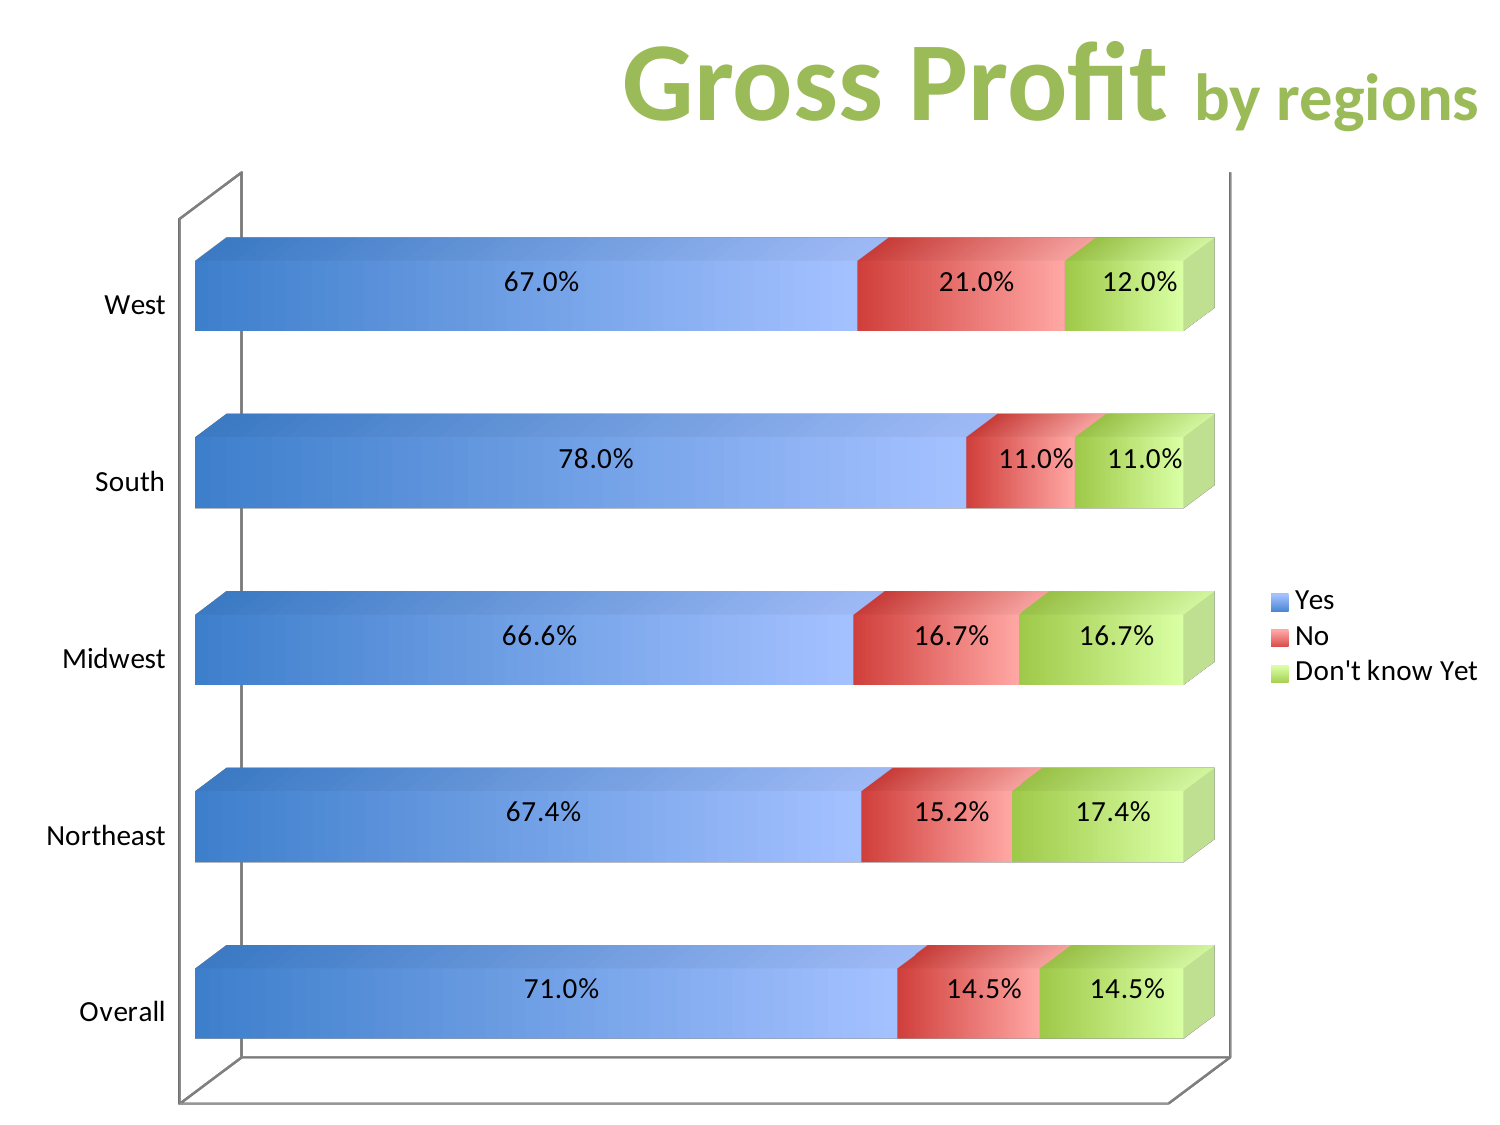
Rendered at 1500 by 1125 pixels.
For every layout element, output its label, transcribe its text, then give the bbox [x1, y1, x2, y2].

text_box Gross Profit by regions [607, 0, 1495, 150]
chart [16, 151, 1500, 1125]
